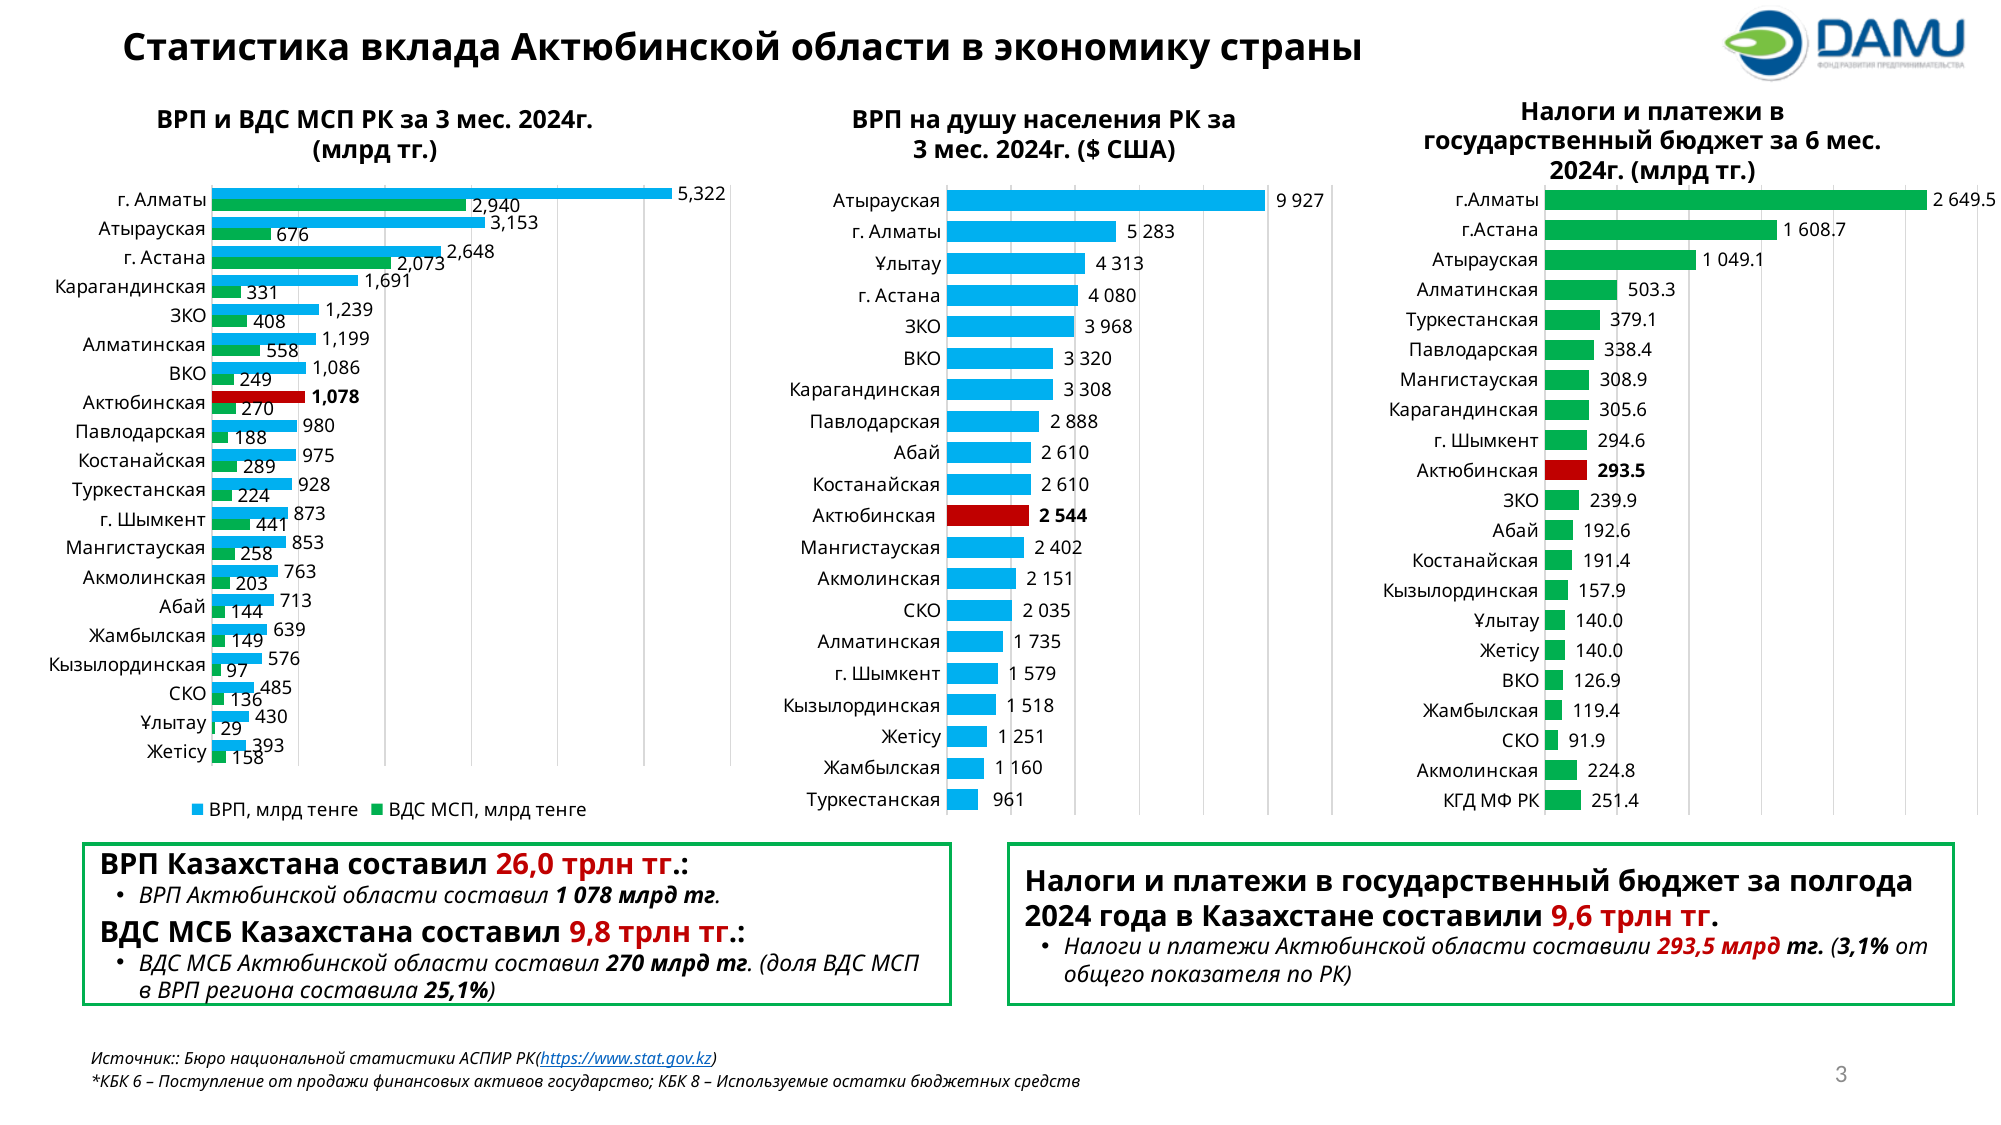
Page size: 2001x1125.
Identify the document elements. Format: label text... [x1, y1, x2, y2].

chart [34, 171, 745, 829]
slide_number 3 [1412, 1042, 1863, 1103]
picture [1721, 4, 1968, 83]
title Статистика вклада Актюбинской области в экономику страны [107, 0, 1407, 97]
text_box ВРП на душу населения РК за 3 мес. 2024г. ($ США) [833, 96, 1256, 171]
text_box ВРП Казахстана составил 26,0 трлн тг.: ВРП Актюбинской области составил 1 078 млрд тг. ВДС МСБ Казахстана составил 9,8 трлн тг.: ВДС МСБ Актюбинской области составил 270 млрд тг. (доля ВДС МСП в ВРП региона составила 25,1%) [83, 843, 952, 1006]
text_box Налоги и платежи в государственный бюджет за полгода 2024 года в Казахстане составили 9,6 трлн тг. Налоги и платежи Актюбинской области составили 293,5 млрд тг. (3,1% от общего показателя по РК) [1008, 843, 1955, 1006]
text_box Налоги и платежи в государственный бюджет за 6 мес. 2024г. (млрд тг.) [1396, 87, 1909, 171]
chart [1370, 171, 1997, 829]
text_box ВРП и ВДС МСП РК за 3 мес. 2024г. (млрд тг.) [131, 95, 619, 171]
chart [771, 171, 1344, 829]
text_box Источник:: Бюро национальной статистики АСПИР РК(https://www.stat.gov.kz) *КБК 6 – Поступление от продажи финансовых активов государство; КБК 8 – Используемые остатки бюджетных средств [76, 1040, 1573, 1099]
